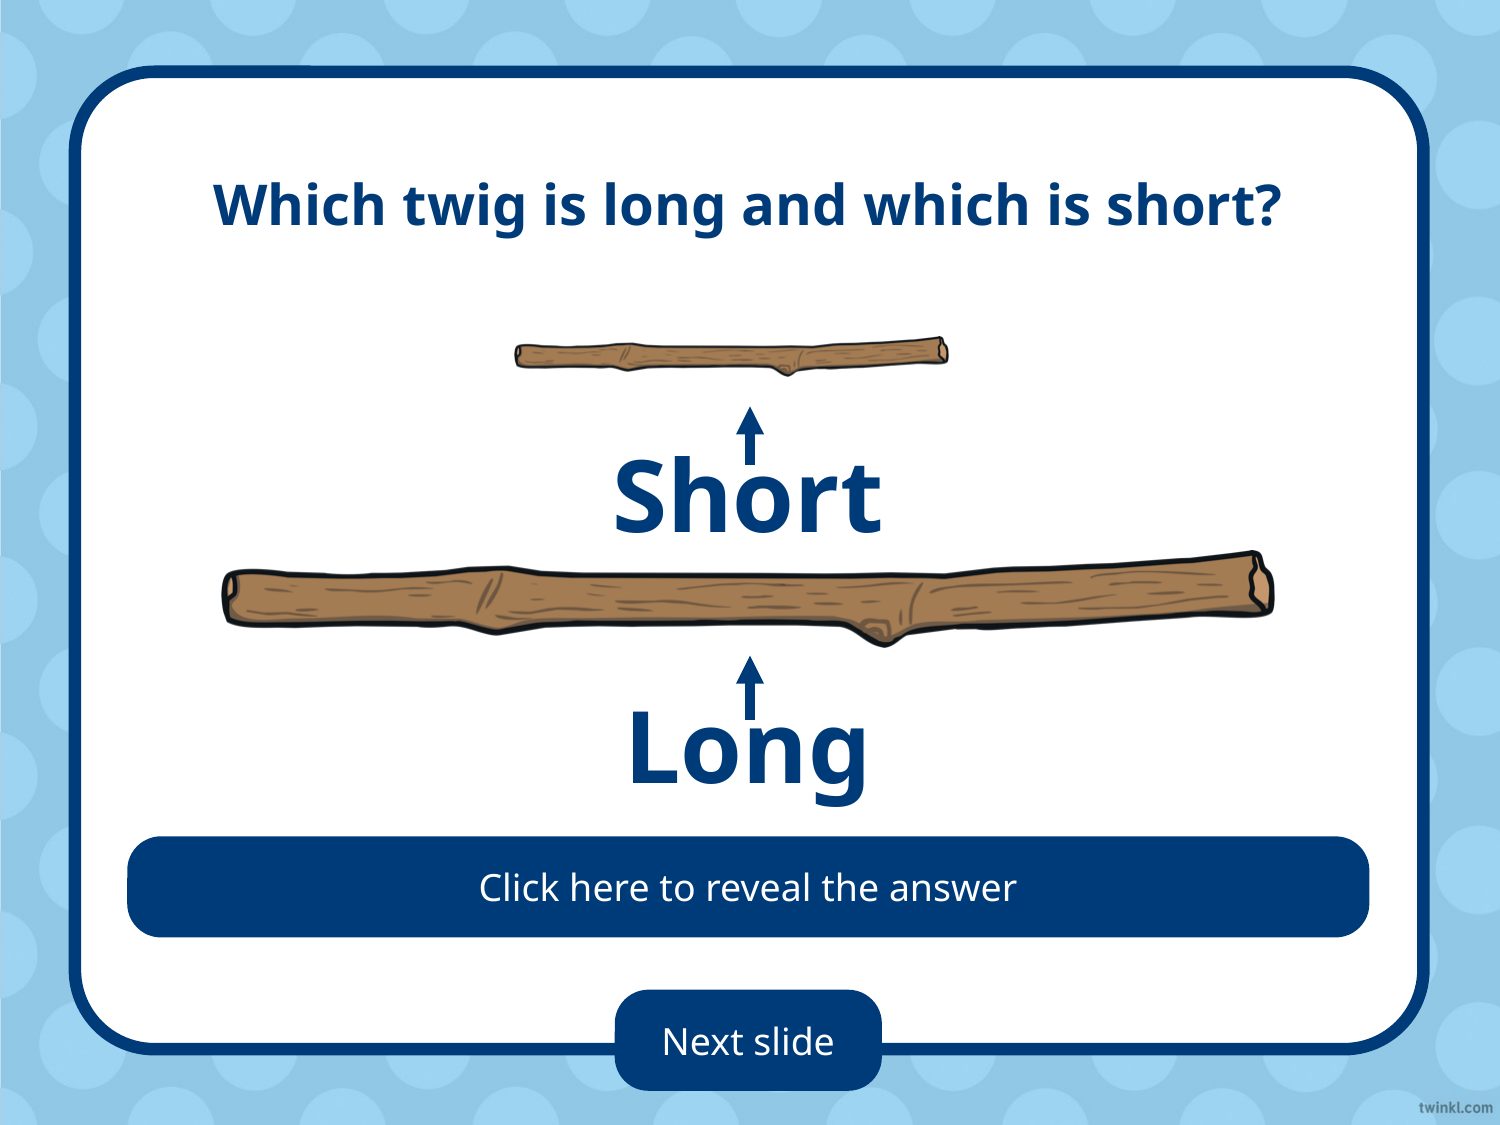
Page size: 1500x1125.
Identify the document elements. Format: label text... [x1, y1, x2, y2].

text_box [35, 406, 1461, 575]
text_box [35, 655, 1461, 833]
text_box Next slide [613, 988, 883, 1092]
title Which twig is long and which is short? [34, 123, 1463, 291]
text_box Click here to reveal the answer [126, 835, 1371, 939]
picture [0, 0, 1500, 1125]
